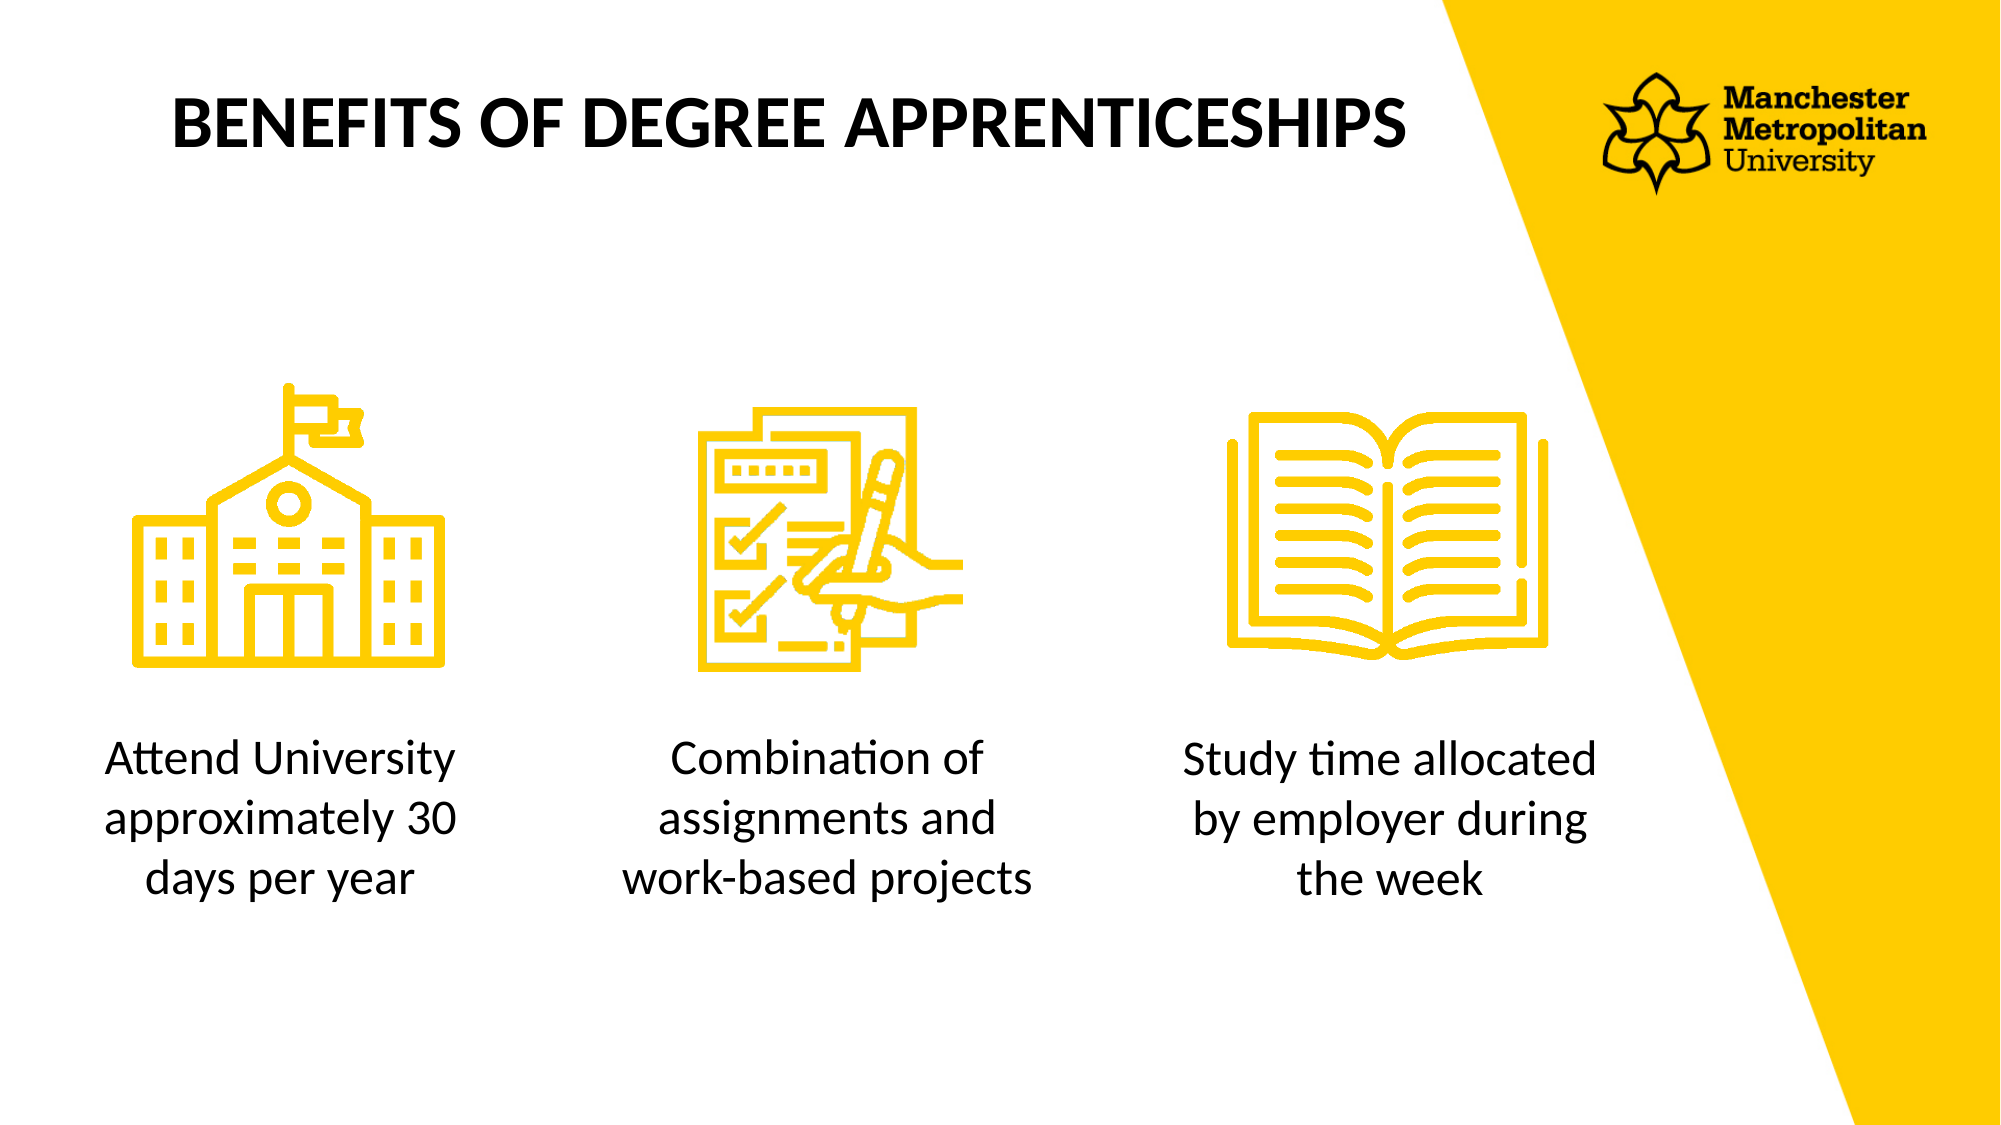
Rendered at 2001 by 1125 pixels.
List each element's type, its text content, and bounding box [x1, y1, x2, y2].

text_box Study time allocated by employer during the week [1163, 717, 1617, 913]
picture [0, 0, 2001, 1125]
text_box BENEFITS OF DEGREE APPRENTICESHIPS [0, 64, 1582, 170]
text_box Combination of assignments and work-based projects [601, 716, 1054, 912]
text_box Attend University approximately 30 days per year [54, 716, 507, 912]
